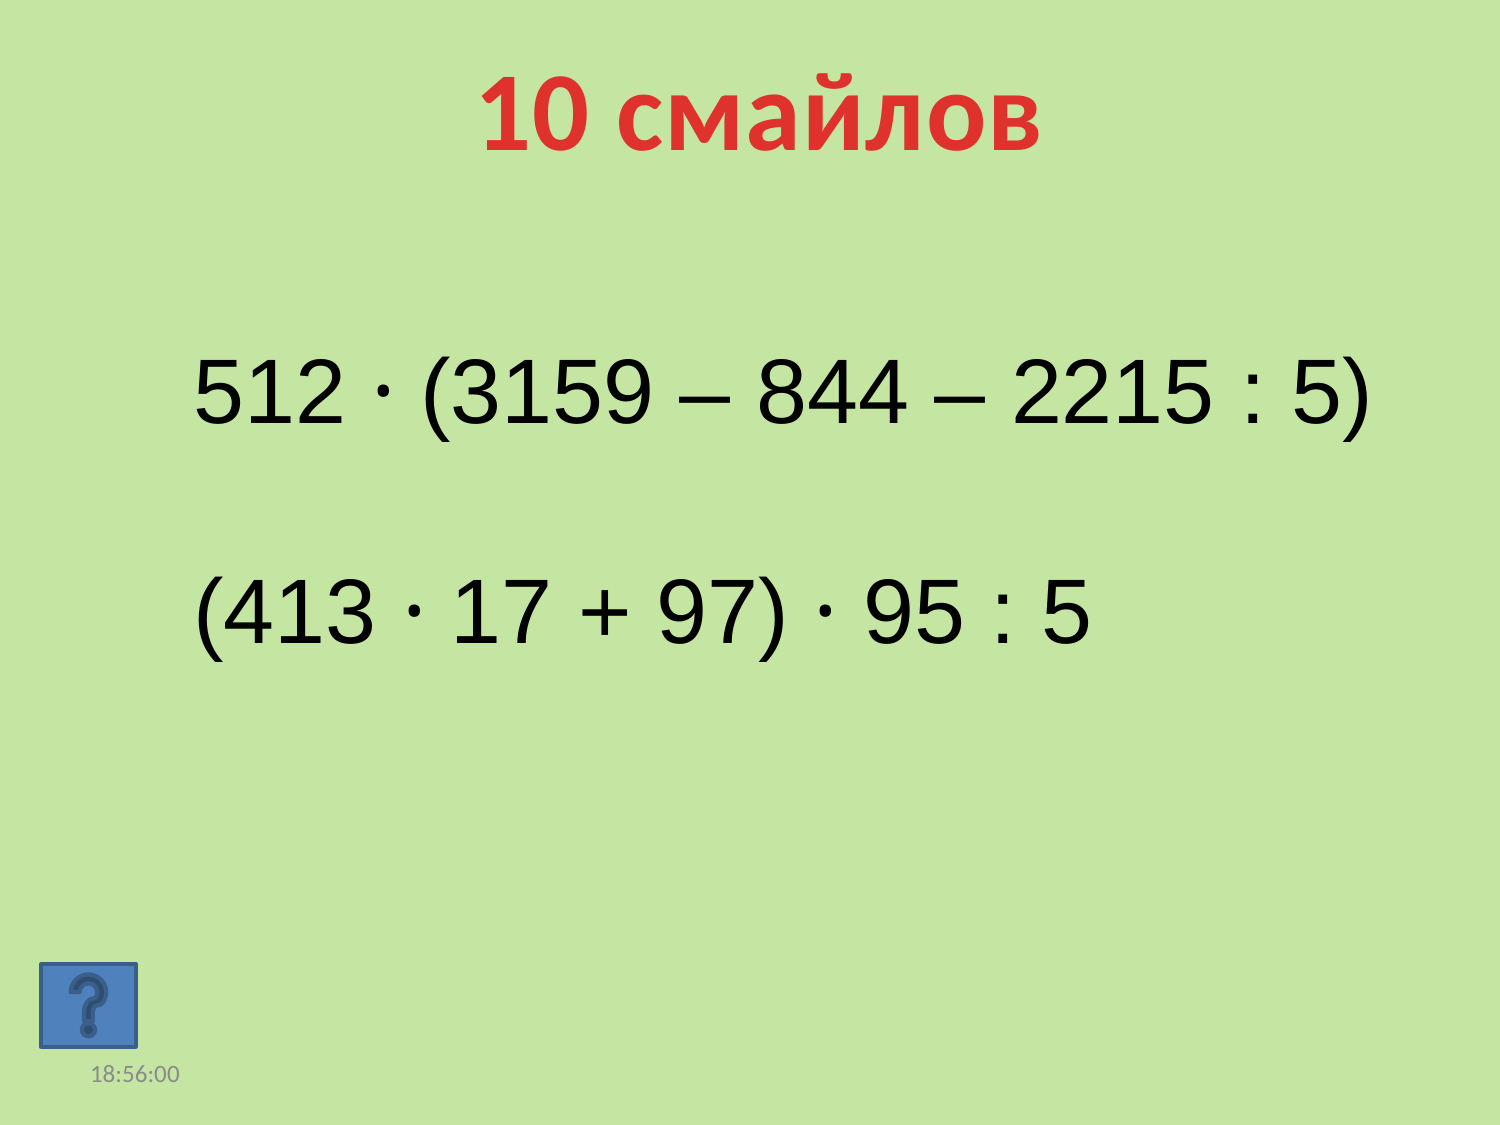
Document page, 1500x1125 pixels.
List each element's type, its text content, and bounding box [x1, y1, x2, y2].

text_box [39, 962, 138, 1049]
text_box 10 смайлов [459, 30, 1060, 181]
text_box 512 · (3159 – 844 – 2215 : 5) (413 · 17 + 97) · 95 : 5 [178, 324, 1389, 670]
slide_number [75, 1042, 425, 1103]
